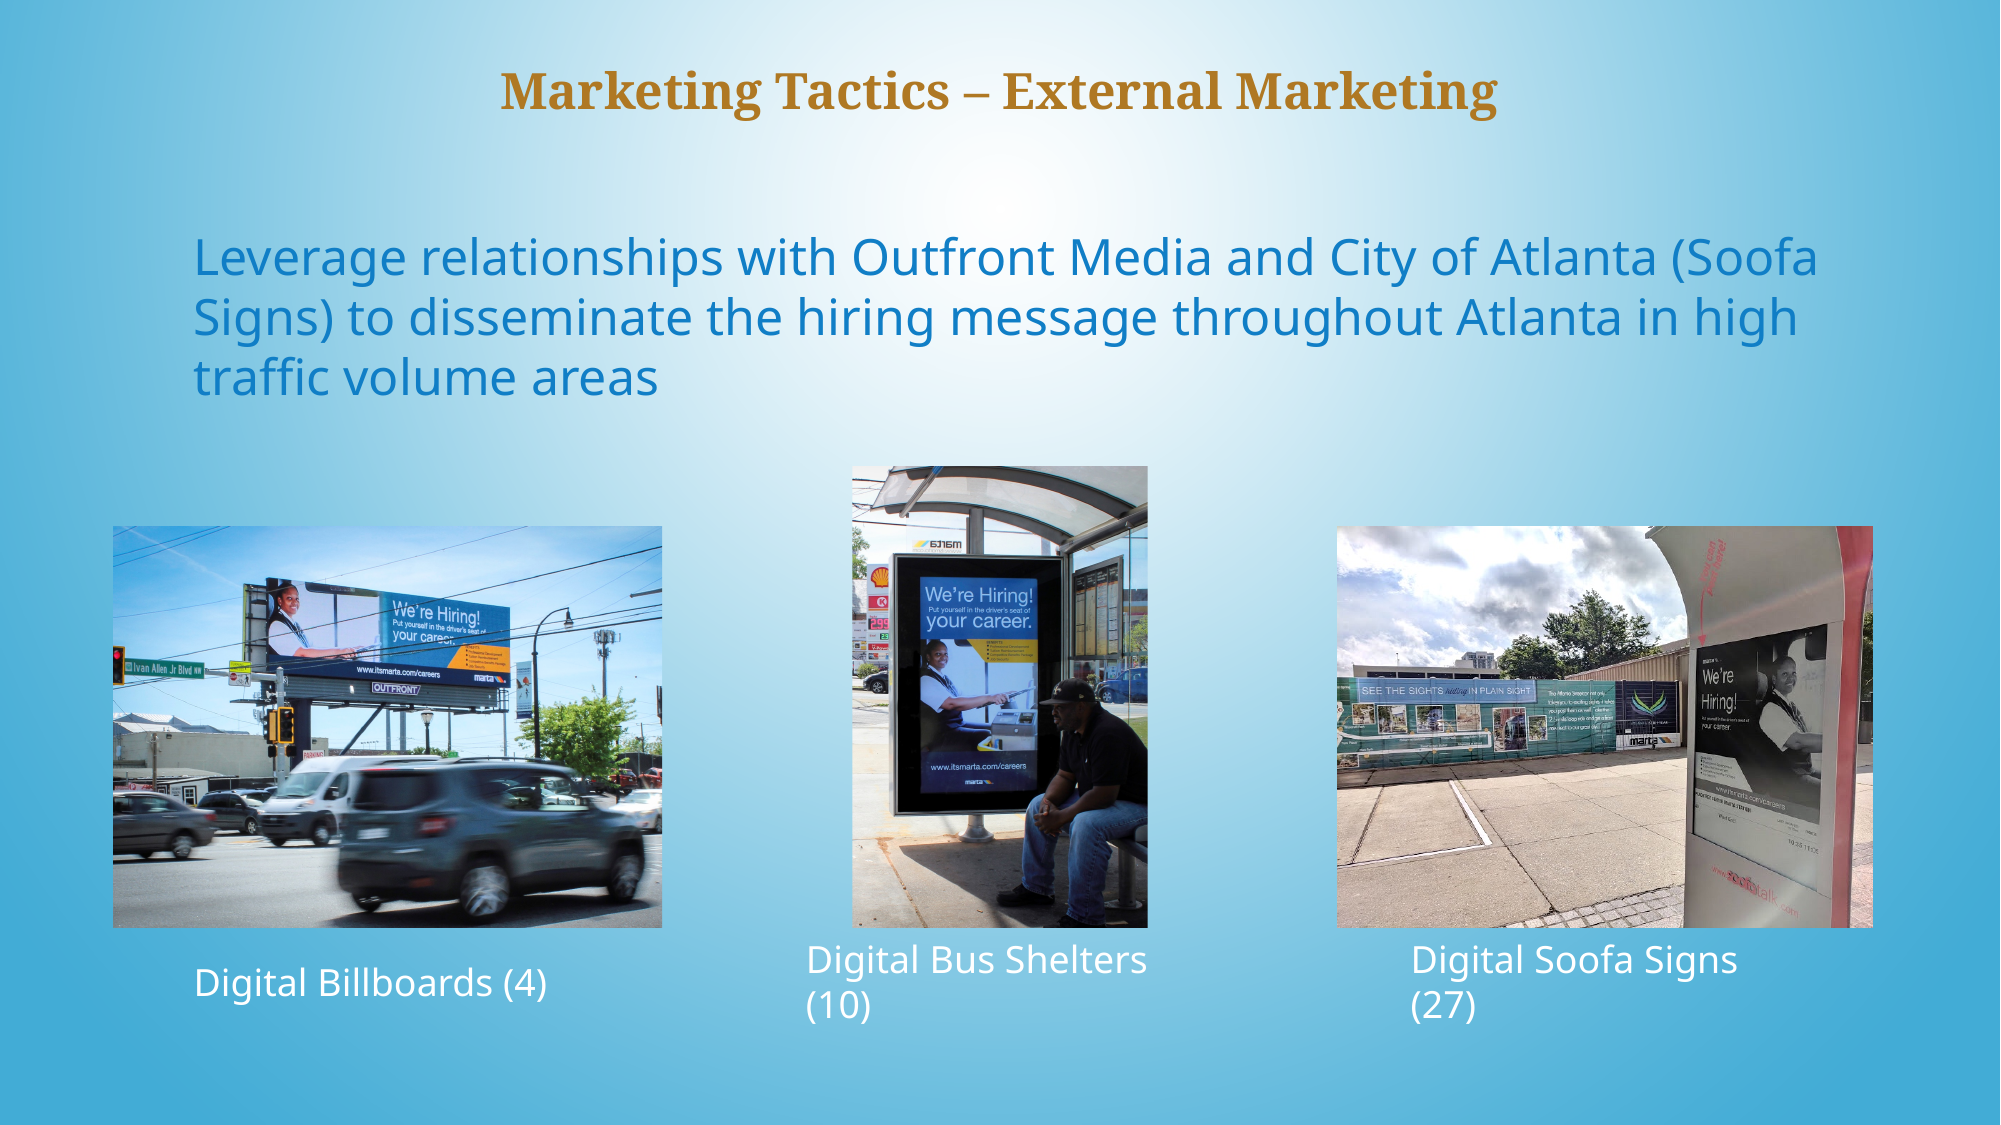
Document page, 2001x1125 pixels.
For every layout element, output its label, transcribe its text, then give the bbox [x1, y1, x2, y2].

text_box Digital Soofa Signs (27) [1406, 937, 1804, 1031]
text_box Marketing Tactics – External Marketing [229, 52, 1743, 129]
picture [0, 0, 2000, 1125]
text_box Digital Billboards (4) [189, 954, 587, 1008]
text_box Leverage relationships with Outfront Media and City of Atlanta (Soofa Signs) to disseminate the hiring message throughout Atlanta in high traffic volume areas [189, 176, 1826, 454]
text_box Digital Bus Shelters (10) [801, 931, 1199, 1031]
